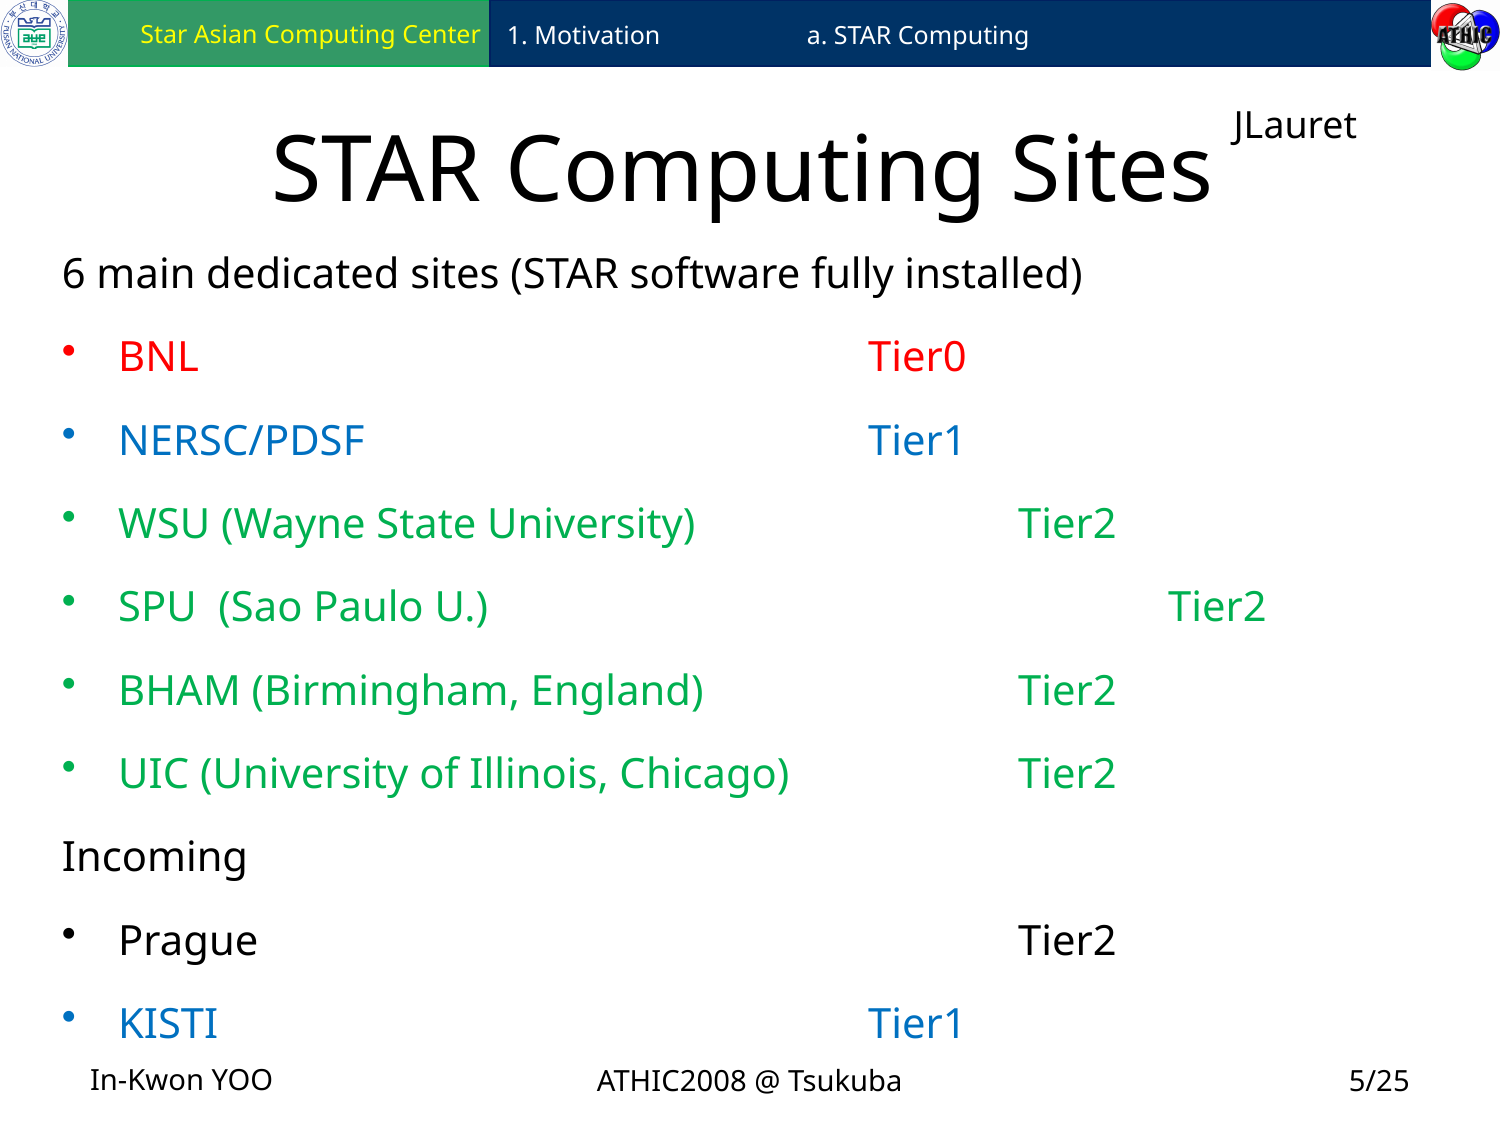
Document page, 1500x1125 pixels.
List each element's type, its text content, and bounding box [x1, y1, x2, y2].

slide_number In-Kwon YOO [74, 1054, 426, 1103]
text_box STAR Computing Sites [105, 93, 1381, 214]
text_box 1. Motivation a. STAR Computing [492, 12, 1161, 57]
text_box 6 main dedicated sites (STAR software fully installed) BNL Tier0 NERSC/PDSF Tier1 WSU (Wayne State University) Tier2 SPU (Sao Paulo U.) Tier2 BHAM (Birmingham, England) Tier2 UIC (University of Illinois, Chicago) Tier2 Incoming Prague Tier2 KISTI Tier1 [46, 214, 1463, 1047]
text_box JLauret [1218, 93, 1465, 154]
picture [0, 0, 68, 67]
slide_number 5/25 [1074, 1054, 1426, 1103]
picture [1431, 0, 1500, 71]
footer ATHIC2008 @ Tsukuba [512, 1054, 988, 1103]
